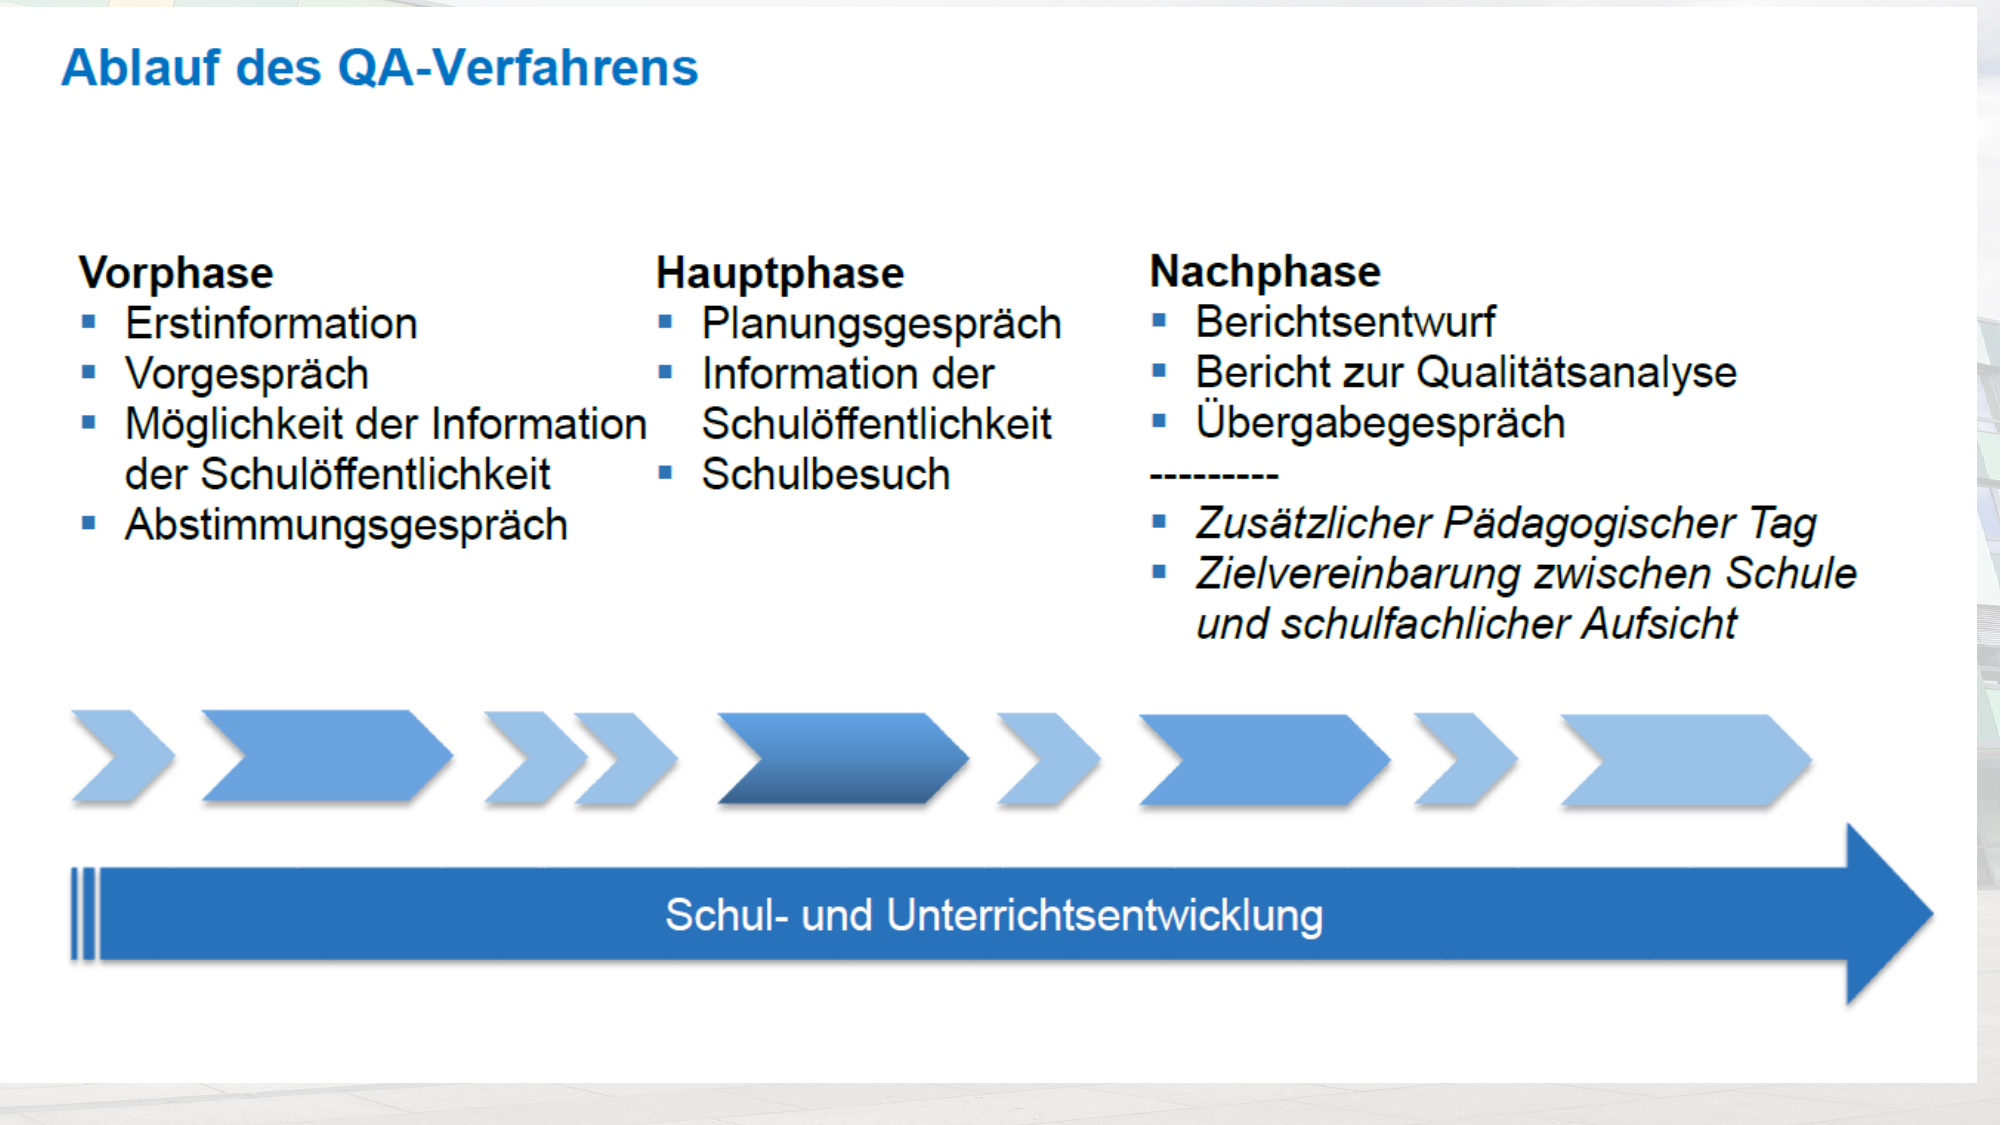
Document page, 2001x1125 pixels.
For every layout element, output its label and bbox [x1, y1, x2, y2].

list [0, 7, 1977, 1083]
